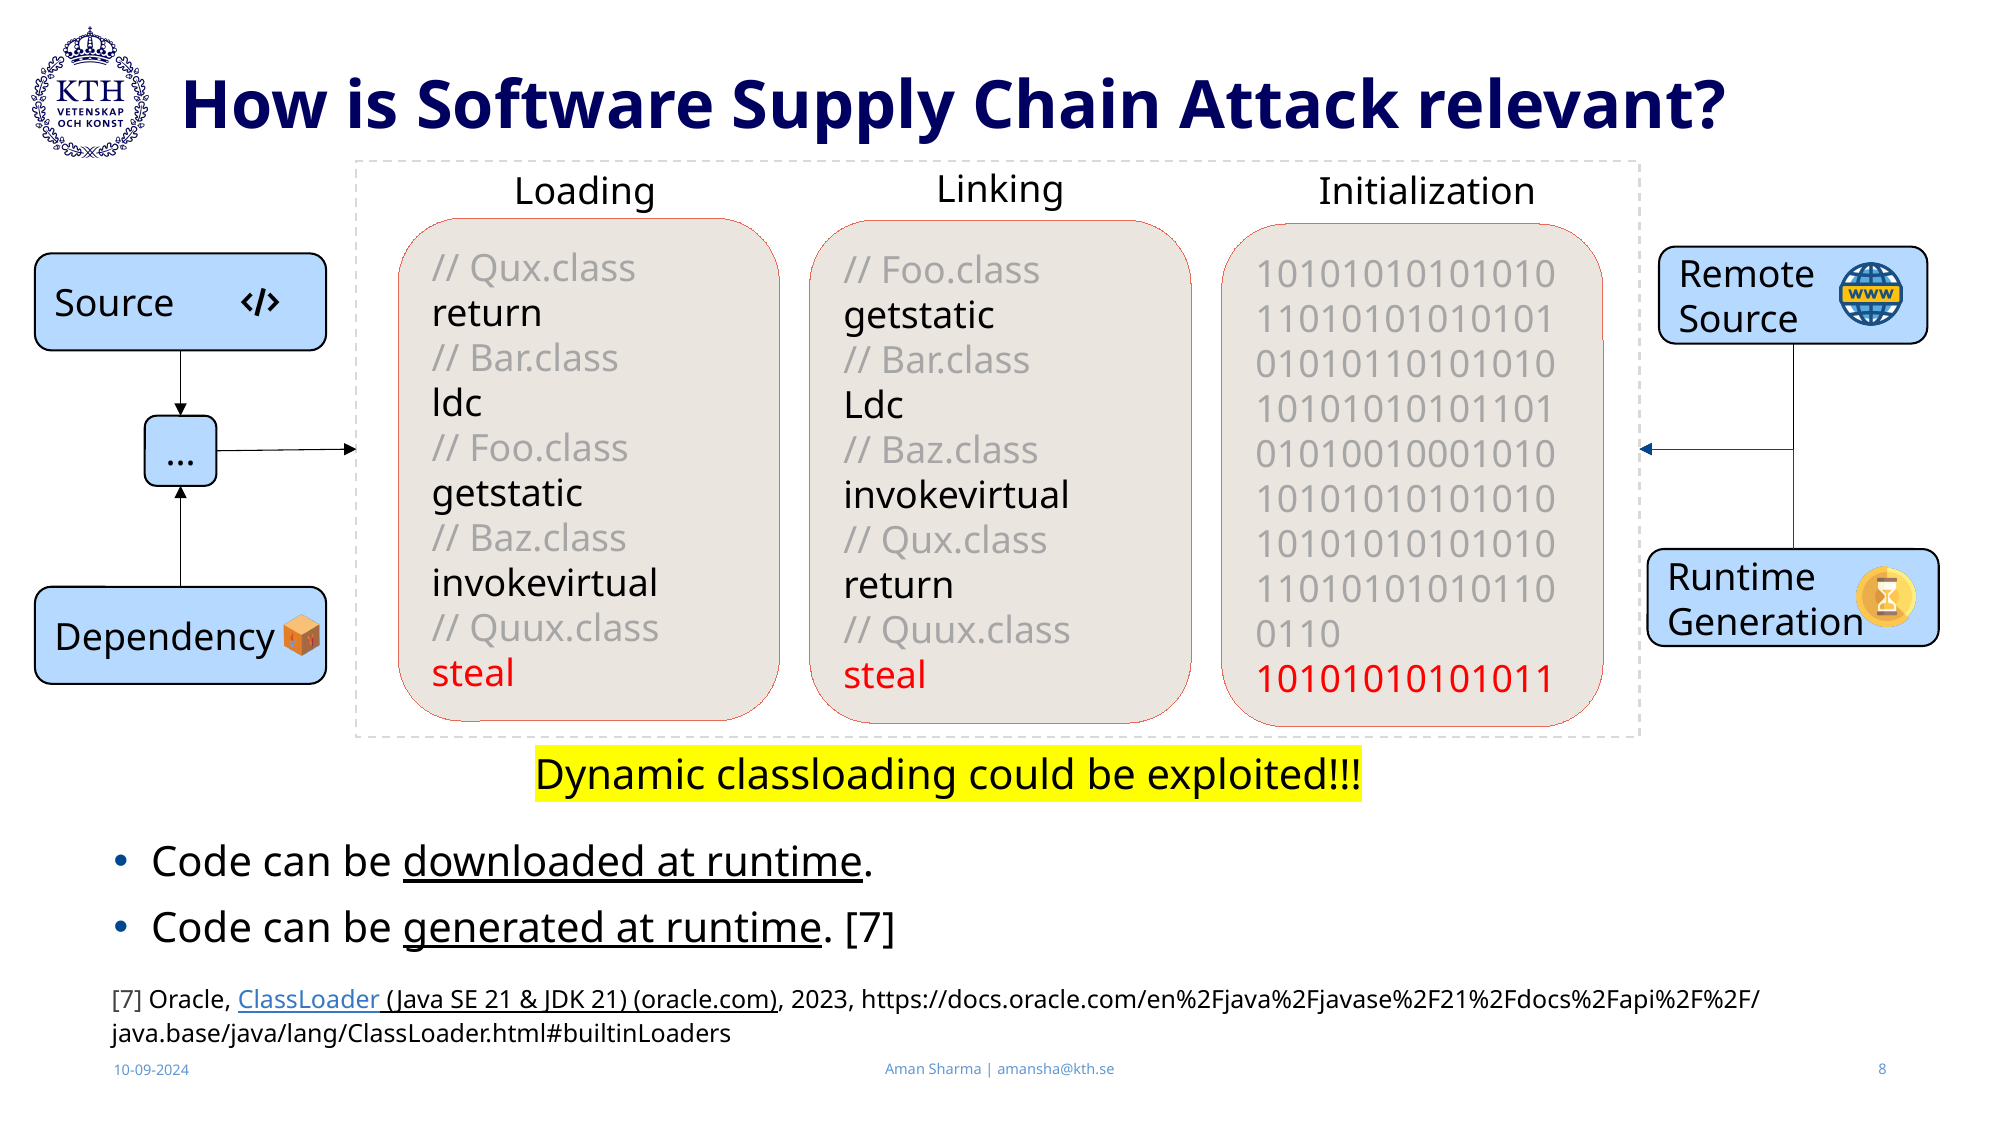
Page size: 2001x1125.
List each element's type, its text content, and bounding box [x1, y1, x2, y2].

list Code can be downloaded at runtime. Code can be generated at runtime. [7] [98, 832, 1902, 965]
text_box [1666, 422, 1767, 576]
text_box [1659, 246, 1928, 344]
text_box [34, 253, 327, 351]
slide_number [98, 1061, 549, 1078]
text_box [355, 160, 1641, 738]
footer Aman Sharma | amansha@kth.se [662, 1061, 1338, 1078]
title How is Software Supply Chain Attack relevant? [165, 53, 1902, 151]
picture [31, 26, 149, 158]
slide_number 8 [1451, 1061, 1902, 1078]
text_box Initialization [1293, 159, 1562, 220]
text_box ... [143, 414, 218, 487]
text_box Linking [898, 157, 1103, 218]
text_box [1647, 549, 1939, 646]
text_box Loading [483, 159, 687, 220]
text_box [7] Oracle, ClassLoader (Java SE 21 & JDK 21) (oracle.com), 2023, https://docs.oracle.com/en%2Fjava%2Fjavase%2F21%2Fdocs%2Fapi%2F%2F/java.base/java/lang/ClassLoader.html#builtinLoaders [96, 976, 1874, 1056]
text_box Dynamic classloading could be exploited!!! [398, 740, 1499, 806]
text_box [1663, 319, 1770, 474]
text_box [34, 586, 328, 684]
